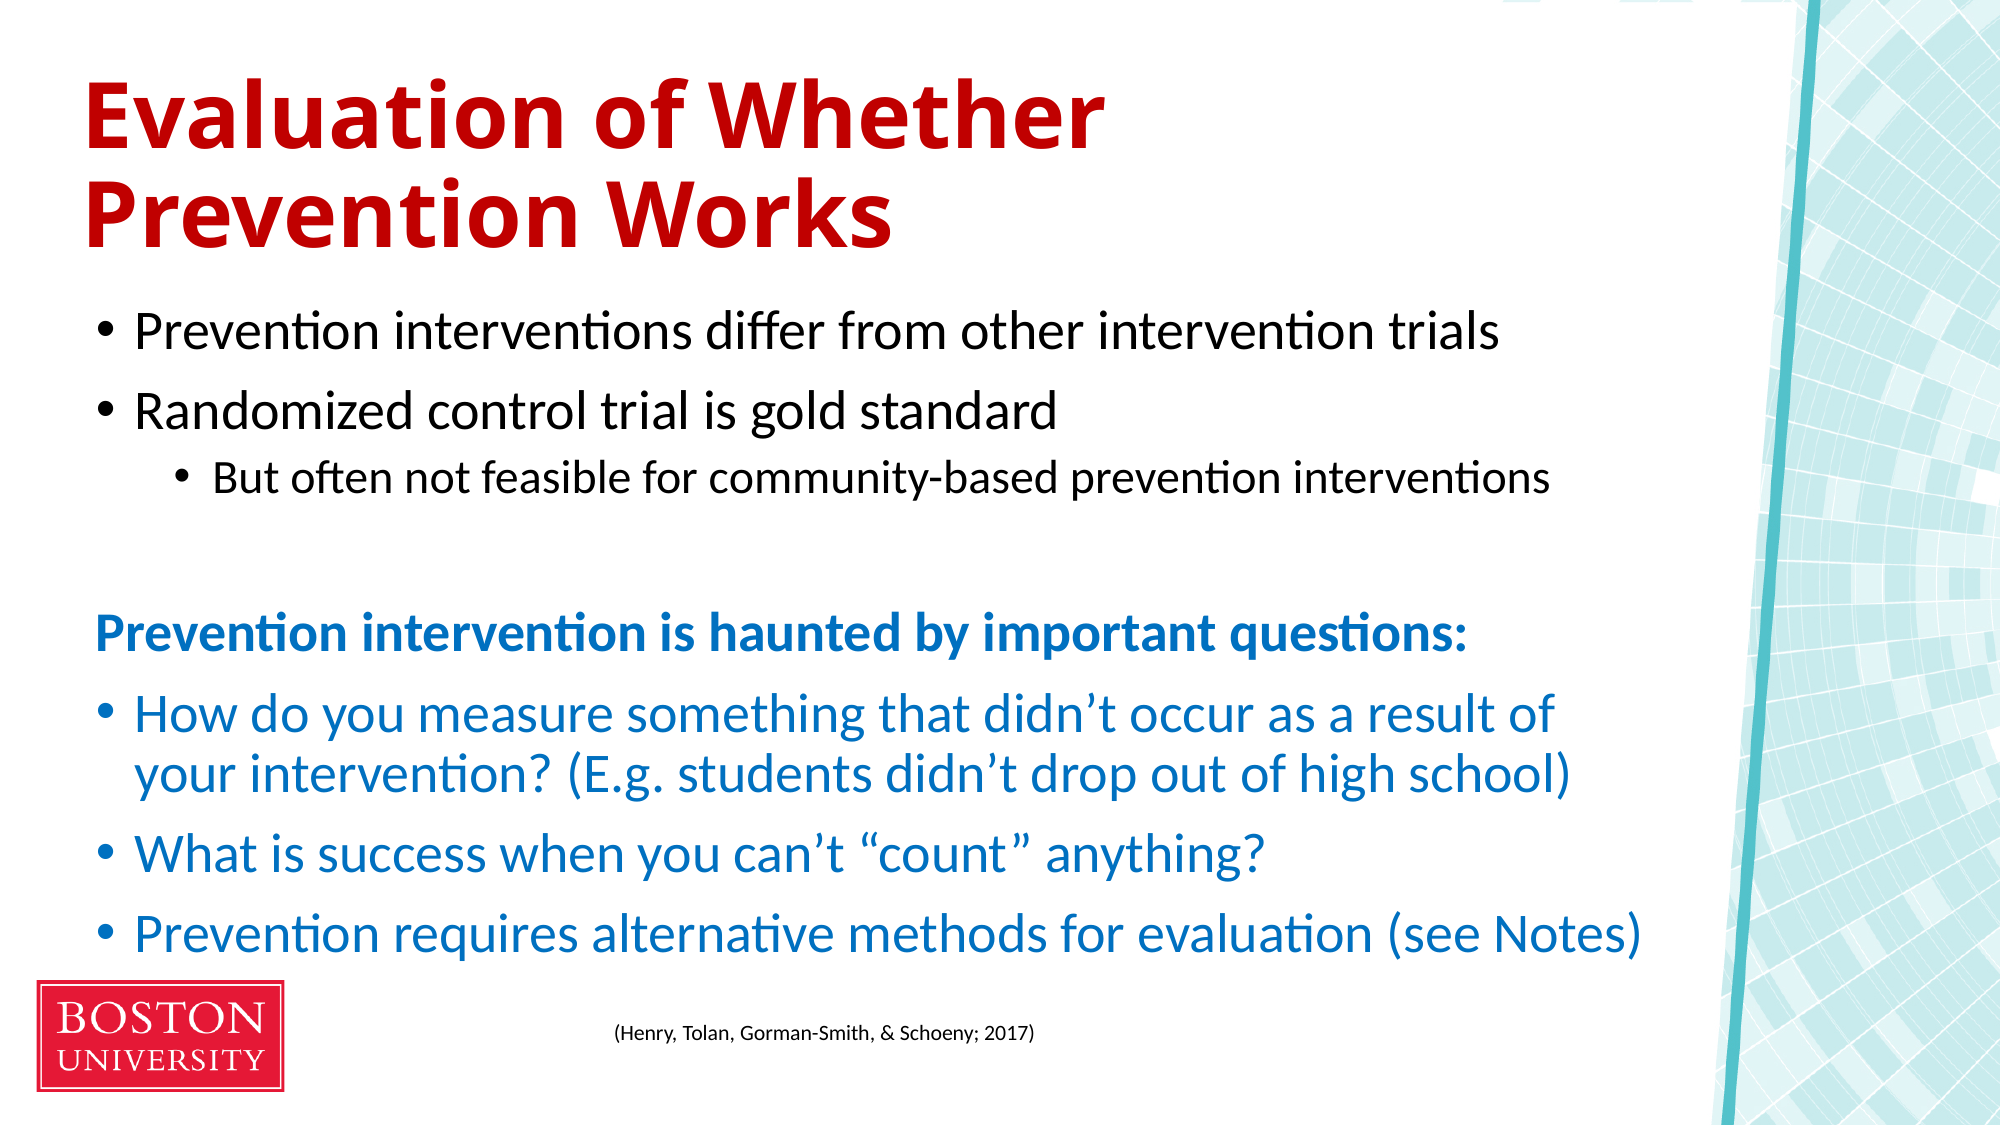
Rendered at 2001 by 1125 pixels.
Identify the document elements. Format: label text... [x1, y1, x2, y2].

text_box (Henry, Tolan, Gorman-Smith, & Schoeny; 2017) [599, 1011, 2000, 1053]
picture [434, 0, 2000, 1125]
title Evaluation of Whether Prevention Works [66, 59, 1475, 278]
list Prevention interventions differ from other intervention trials Randomized control trial is gold standard But often not feasible for community-based prevention interventions Prevention intervention is haunted by important questions: How do you measure something that didn’t occur as a result of your intervention? (E.g. students didn’t drop out of high school) What is success when you can’t “count” anything? Prevention requires alternative methods for evaluation (see Notes) [80, 293, 1675, 995]
